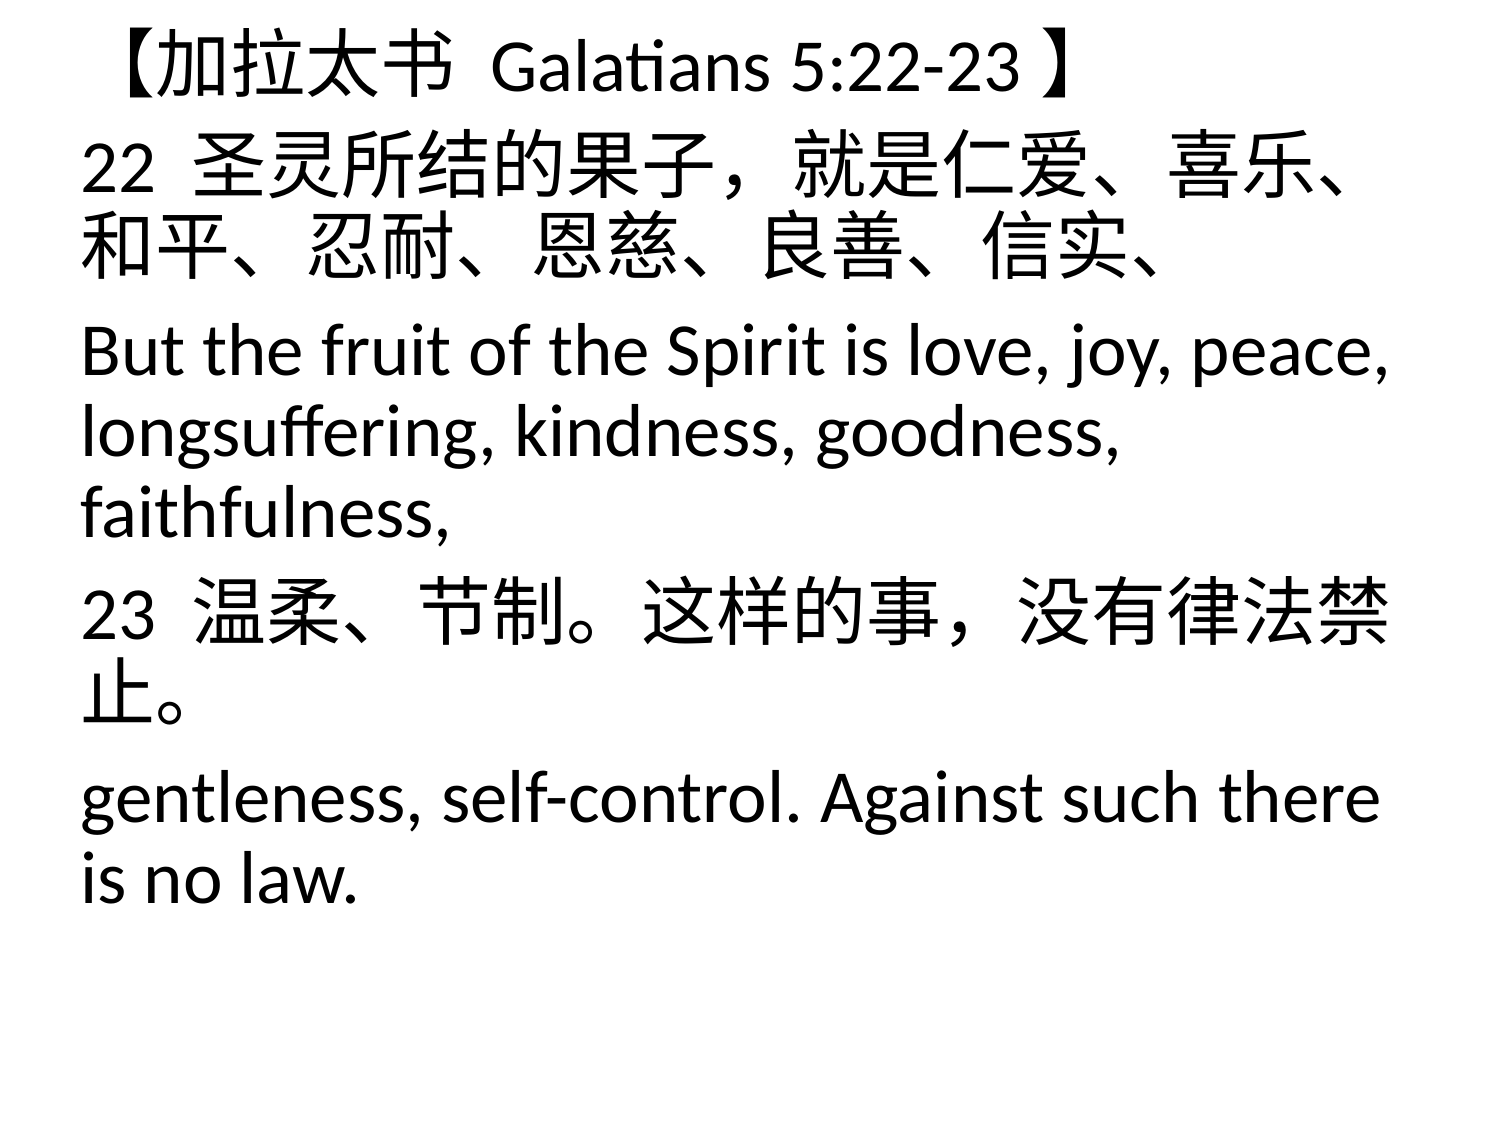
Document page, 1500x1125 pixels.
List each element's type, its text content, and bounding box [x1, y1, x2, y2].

subtitle 【加拉太书 Galatians 5:22-23】 22 圣灵所结的果子，就是仁爱、喜乐、和平、忍耐、恩慈、良善、信实、 But the fruit of the Spirit is love, joy, peace, longsuffering, kindness, goodness, faithfulness, 23 温柔、节制。这样的事，没有律法禁止。 gentleness, self-control. Against such there is no law. [65, 18, 1435, 1125]
